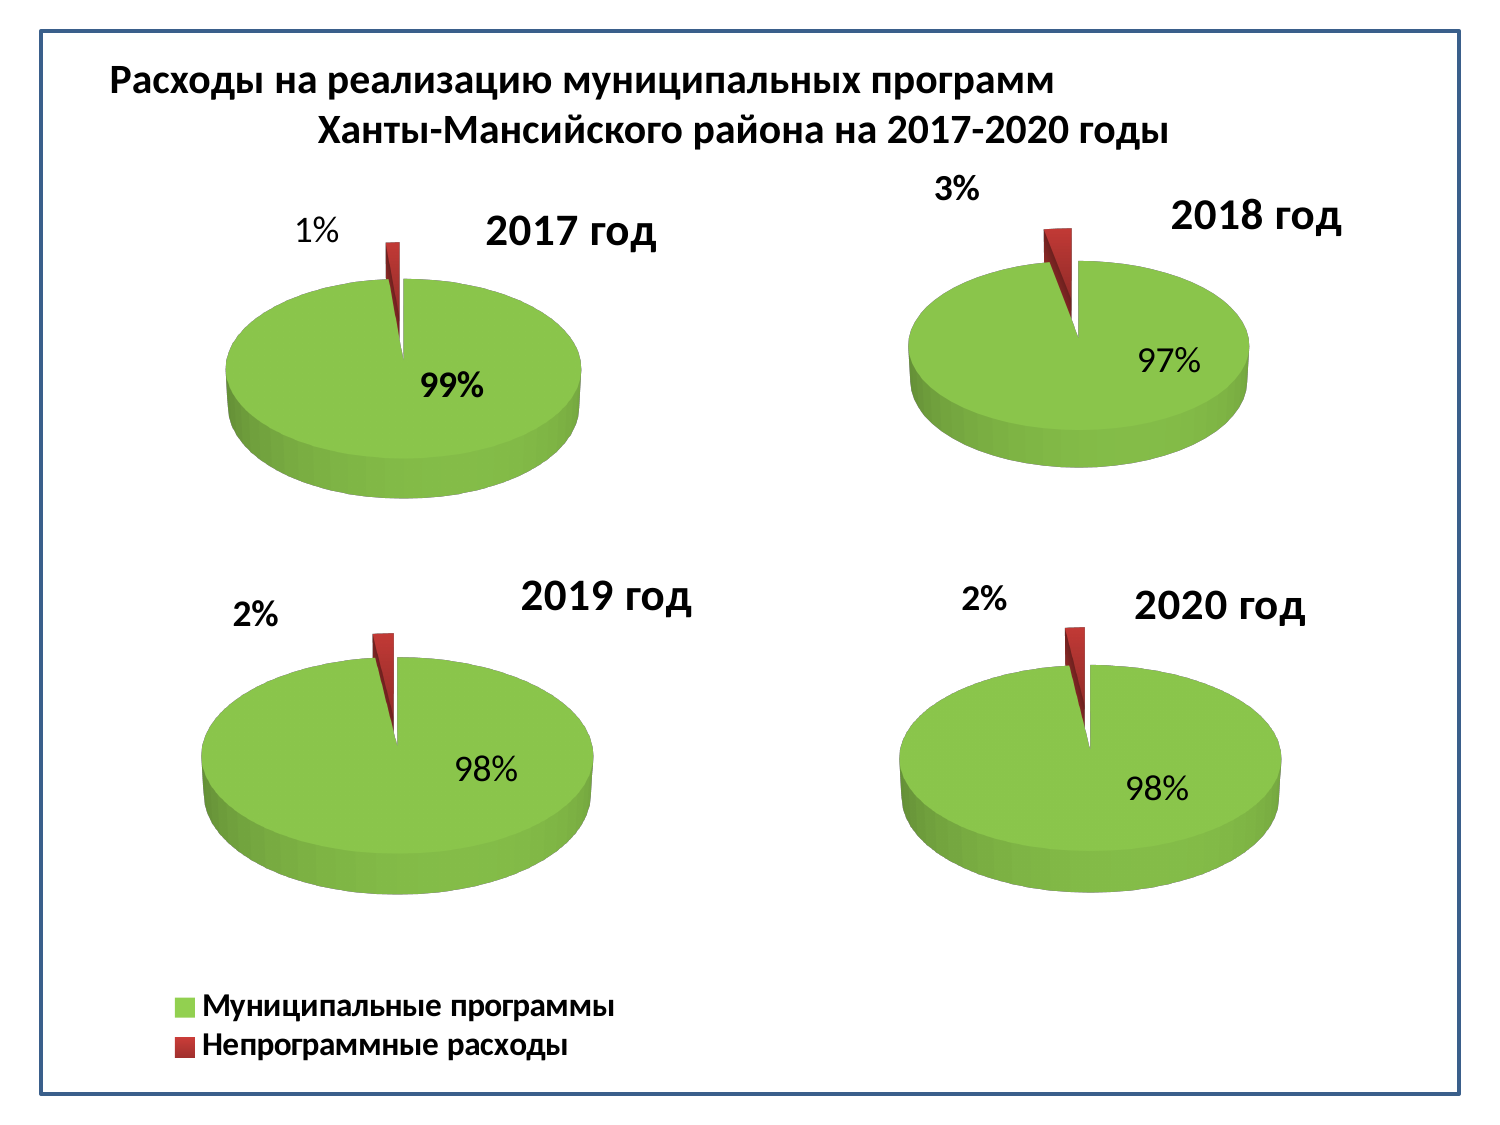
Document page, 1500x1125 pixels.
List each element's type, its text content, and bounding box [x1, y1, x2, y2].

text_box [39, 29, 1461, 1096]
title Расходы на реализацию муниципальных программ Ханты-Мансийского района на 2017-2020 годы [88, 42, 1400, 161]
chart [64, 125, 1424, 1071]
